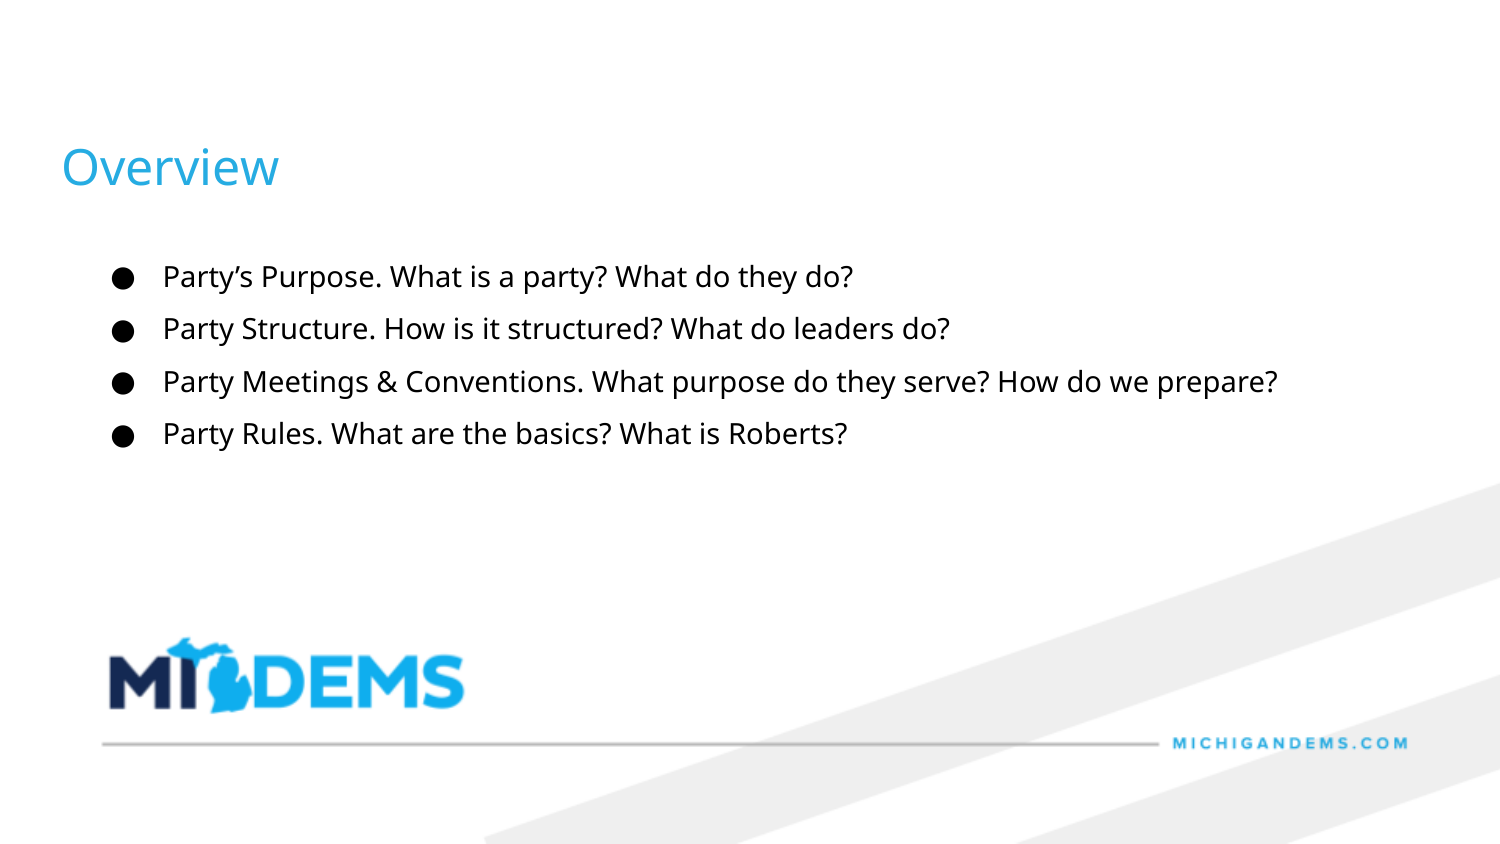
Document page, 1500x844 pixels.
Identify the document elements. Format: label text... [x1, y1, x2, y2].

text_box Party’s Purpose. What is a party? What do they do? Party Structure. How is it structured? What do leaders do? Party Meetings & Conventions. What purpose do they serve? How do we prepare? Party Rules. What are the basics? What is Roberts? [72, 225, 1490, 422]
picture [0, 0, 1500, 844]
text_box Overview [45, 88, 1394, 241]
